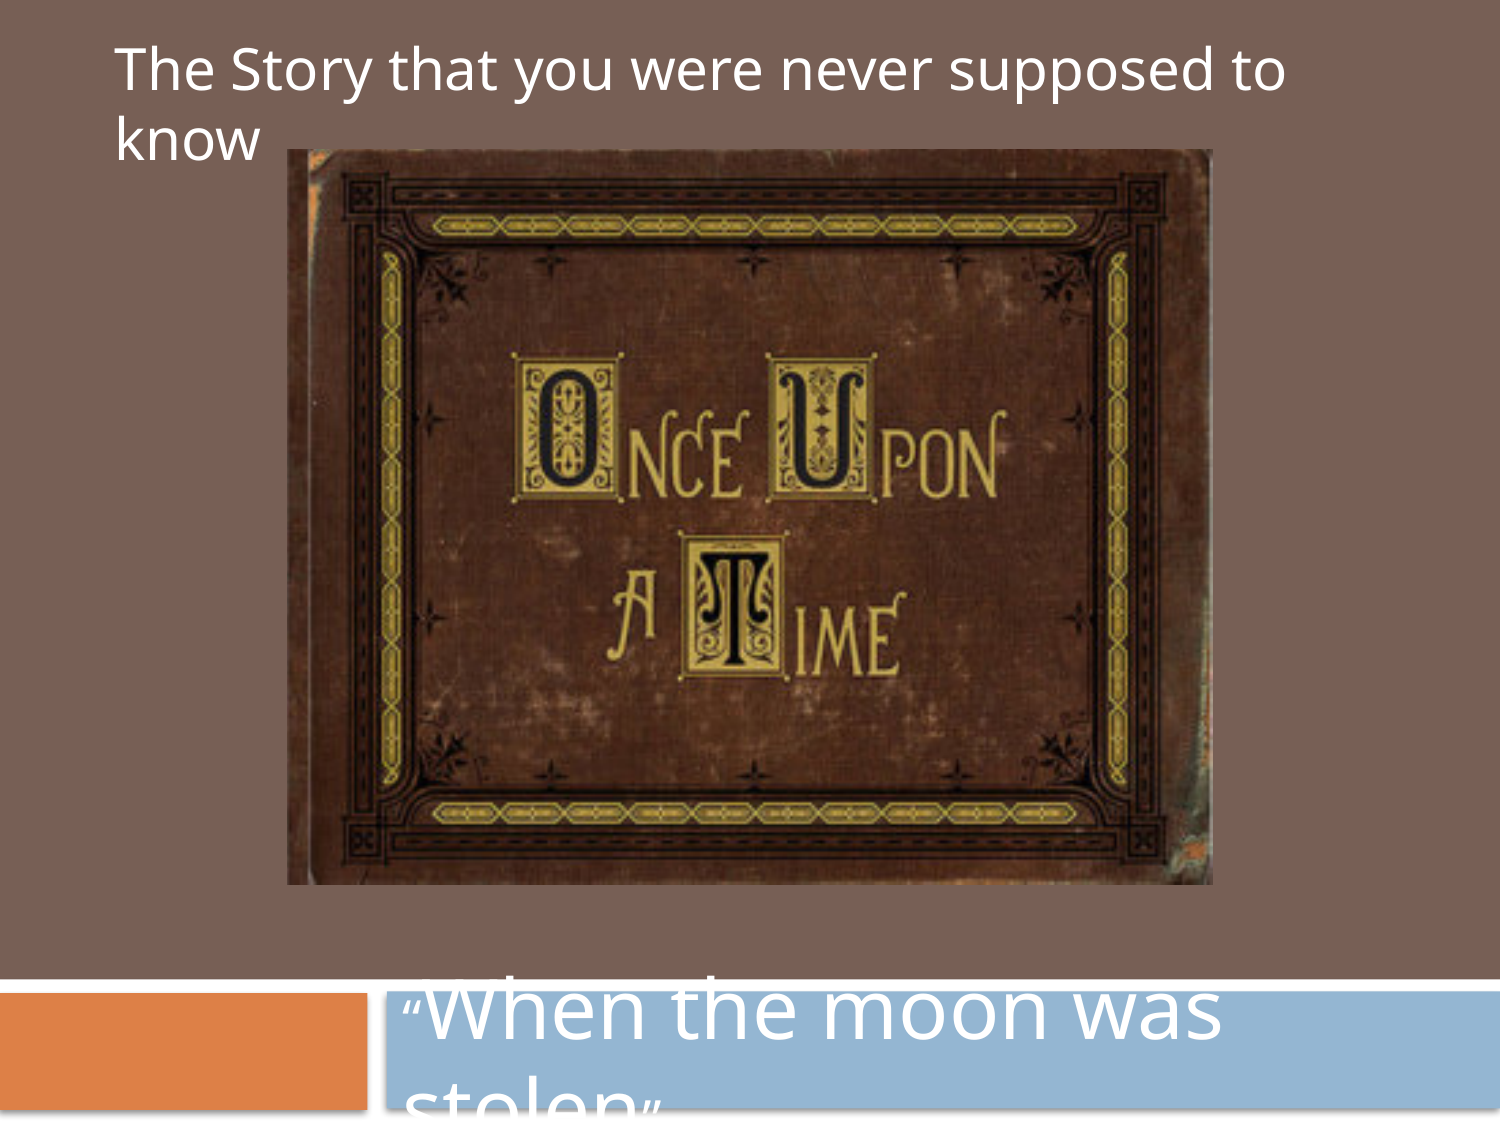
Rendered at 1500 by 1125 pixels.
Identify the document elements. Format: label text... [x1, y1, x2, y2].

text_box The Story that you were never supposed to know [99, 24, 1438, 180]
picture [287, 149, 1213, 885]
subtitle “When the moon was stolen” [387, 987, 1438, 1125]
